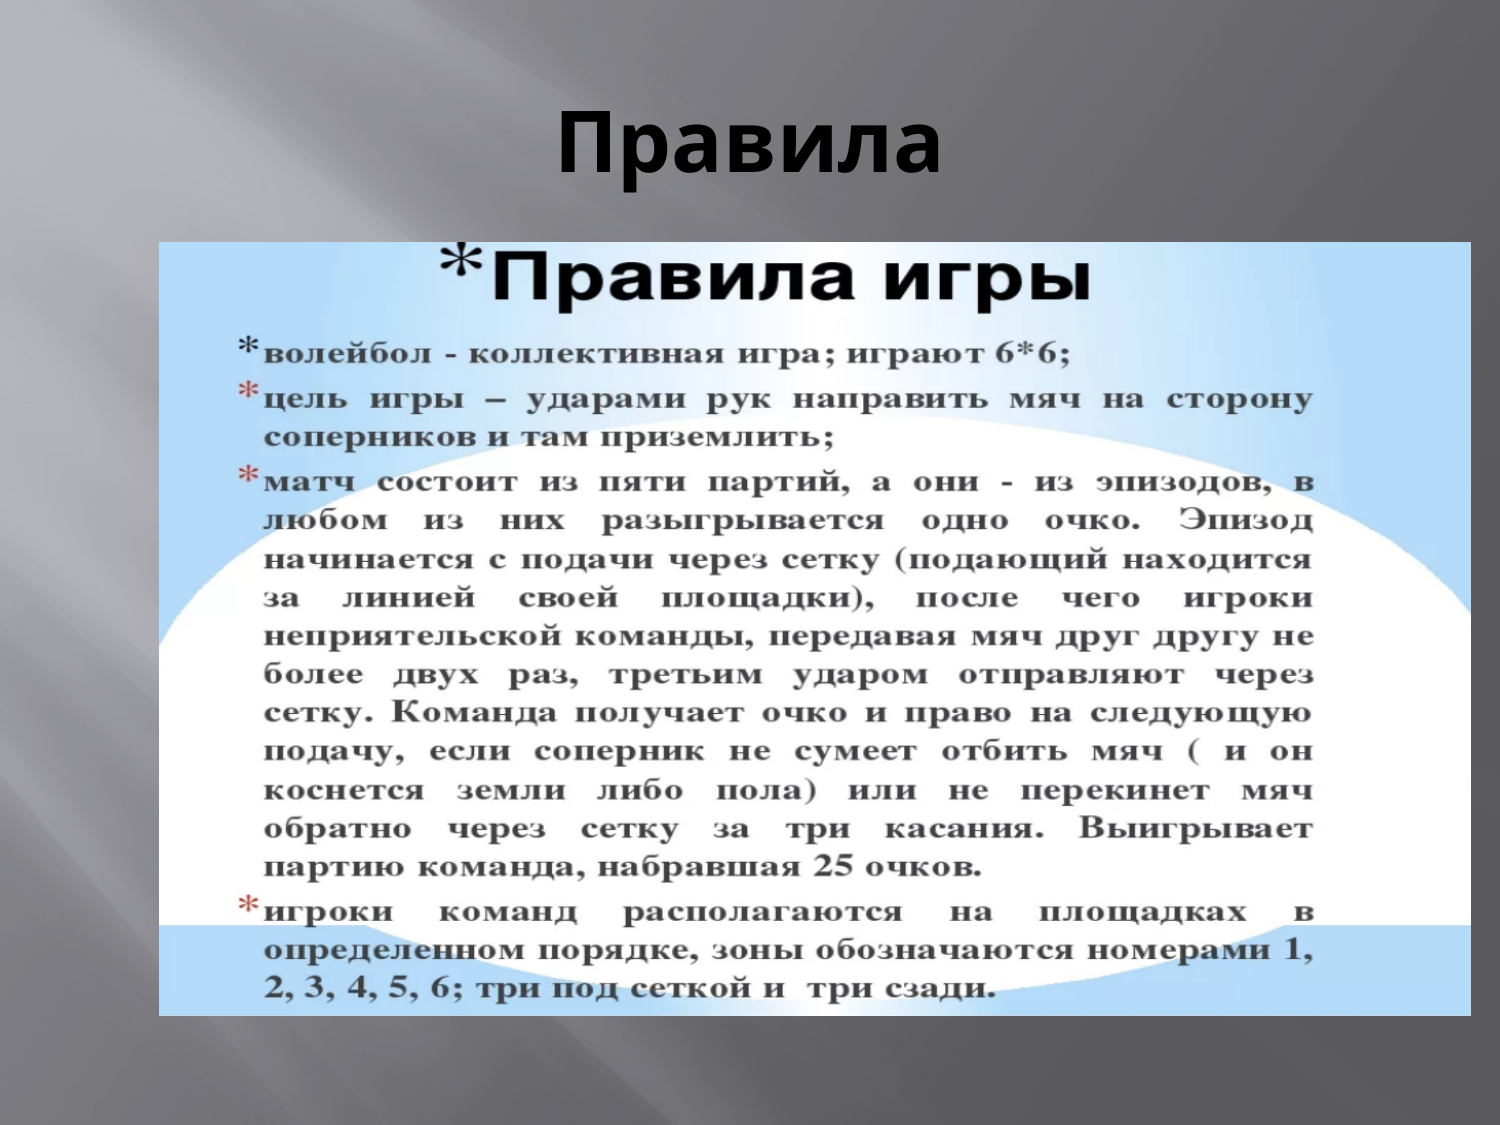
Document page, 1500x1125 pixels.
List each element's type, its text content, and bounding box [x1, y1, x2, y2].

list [159, 242, 1471, 1017]
title Правила [75, 45, 1425, 233]
